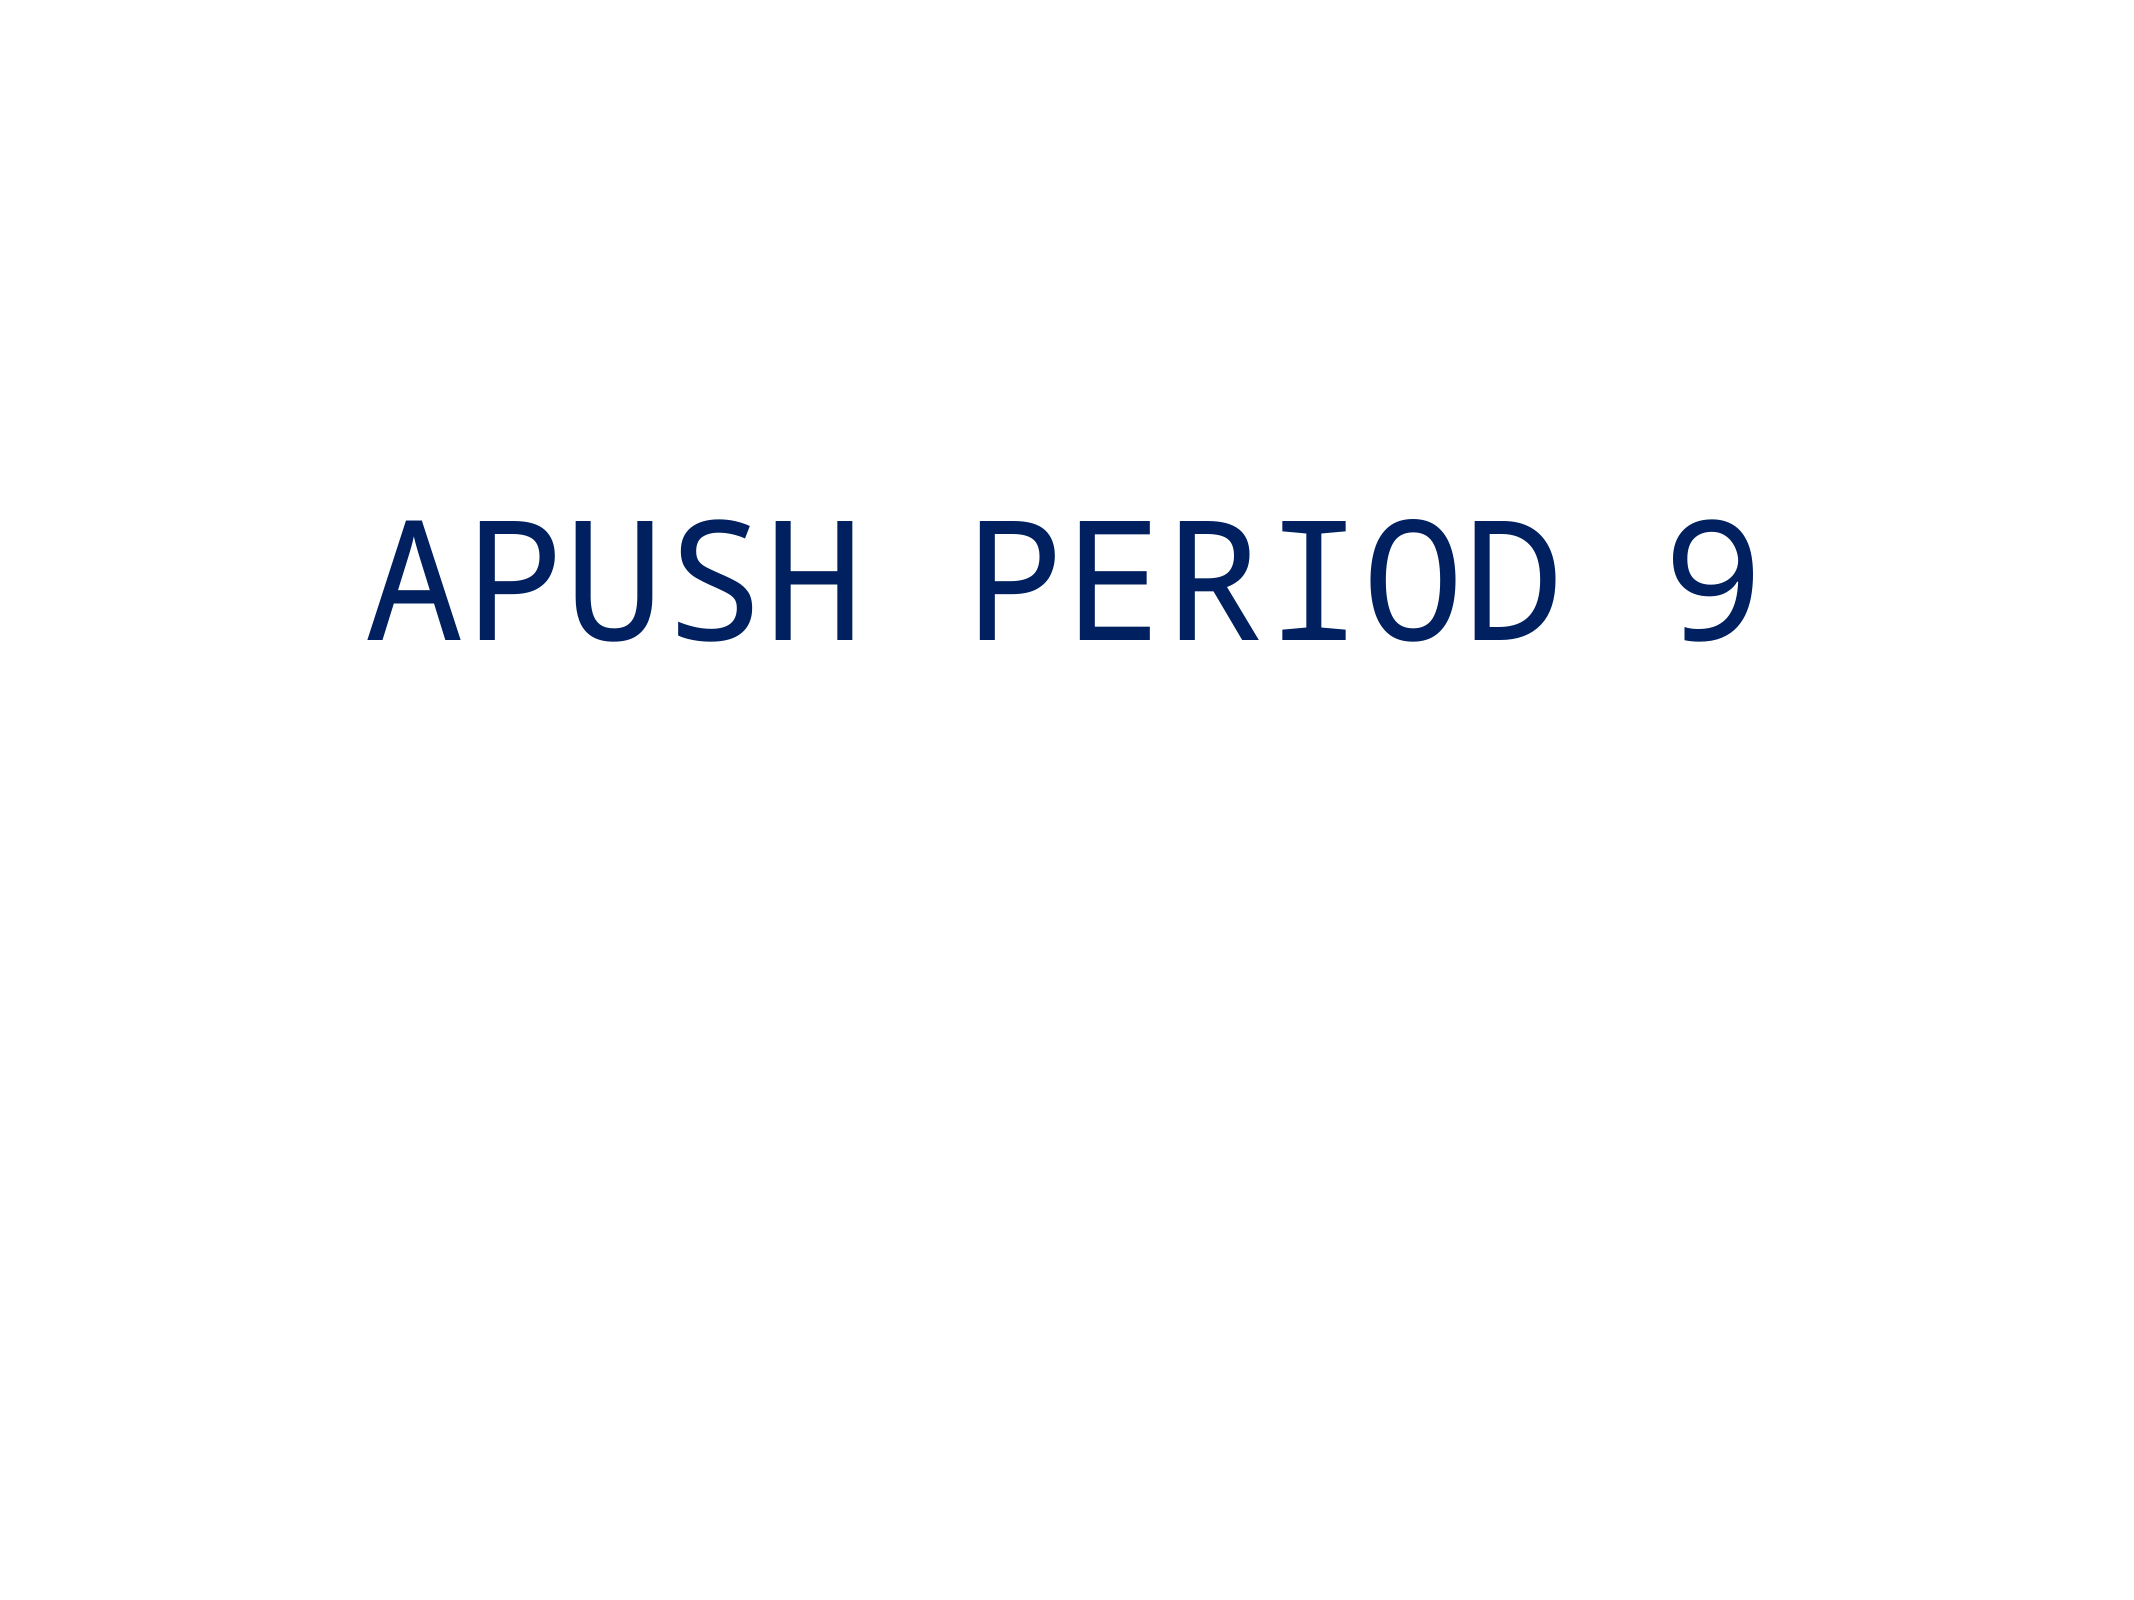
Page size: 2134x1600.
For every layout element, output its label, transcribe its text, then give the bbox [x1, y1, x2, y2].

title APUSH Period 9 [91, 336, 2038, 682]
